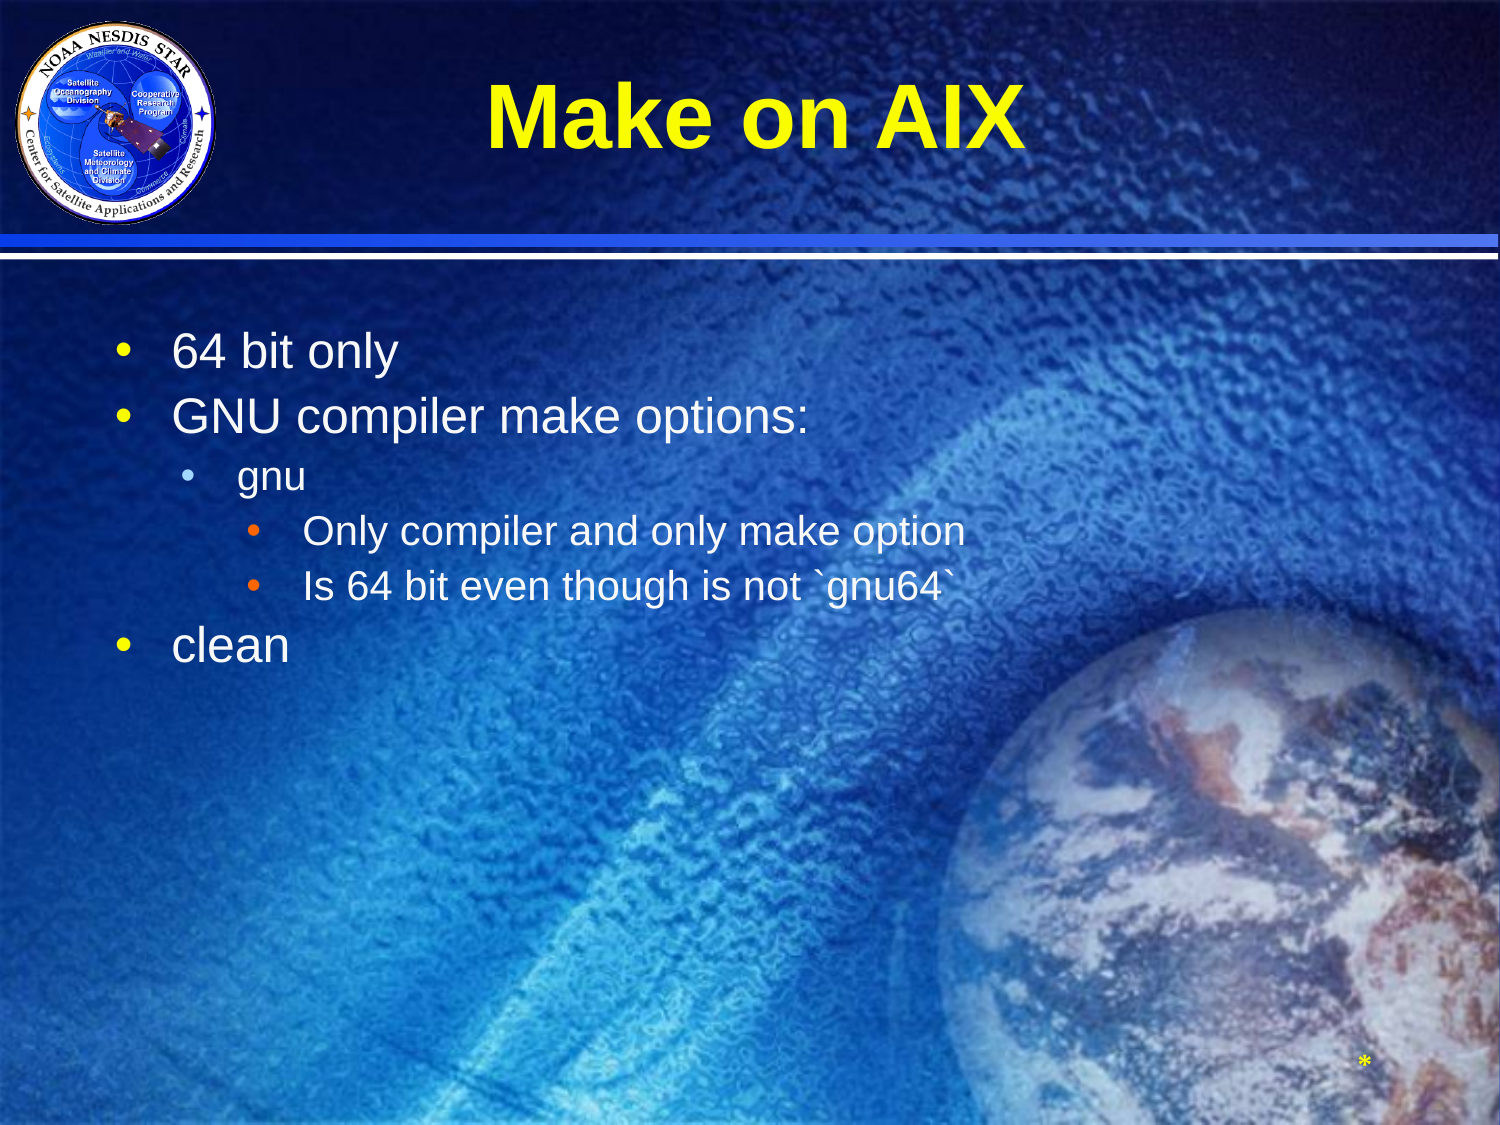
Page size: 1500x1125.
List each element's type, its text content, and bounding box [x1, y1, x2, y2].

text_box 64 bit only GNU compiler make options: gnu Only compiler and only make option Is 64 bit even though is not `gnu64` clean [99, 317, 1388, 682]
slide_number [1074, 728, 1388, 1125]
picture [0, 0, 1500, 1125]
title Make on AIX [112, 18, 1400, 222]
